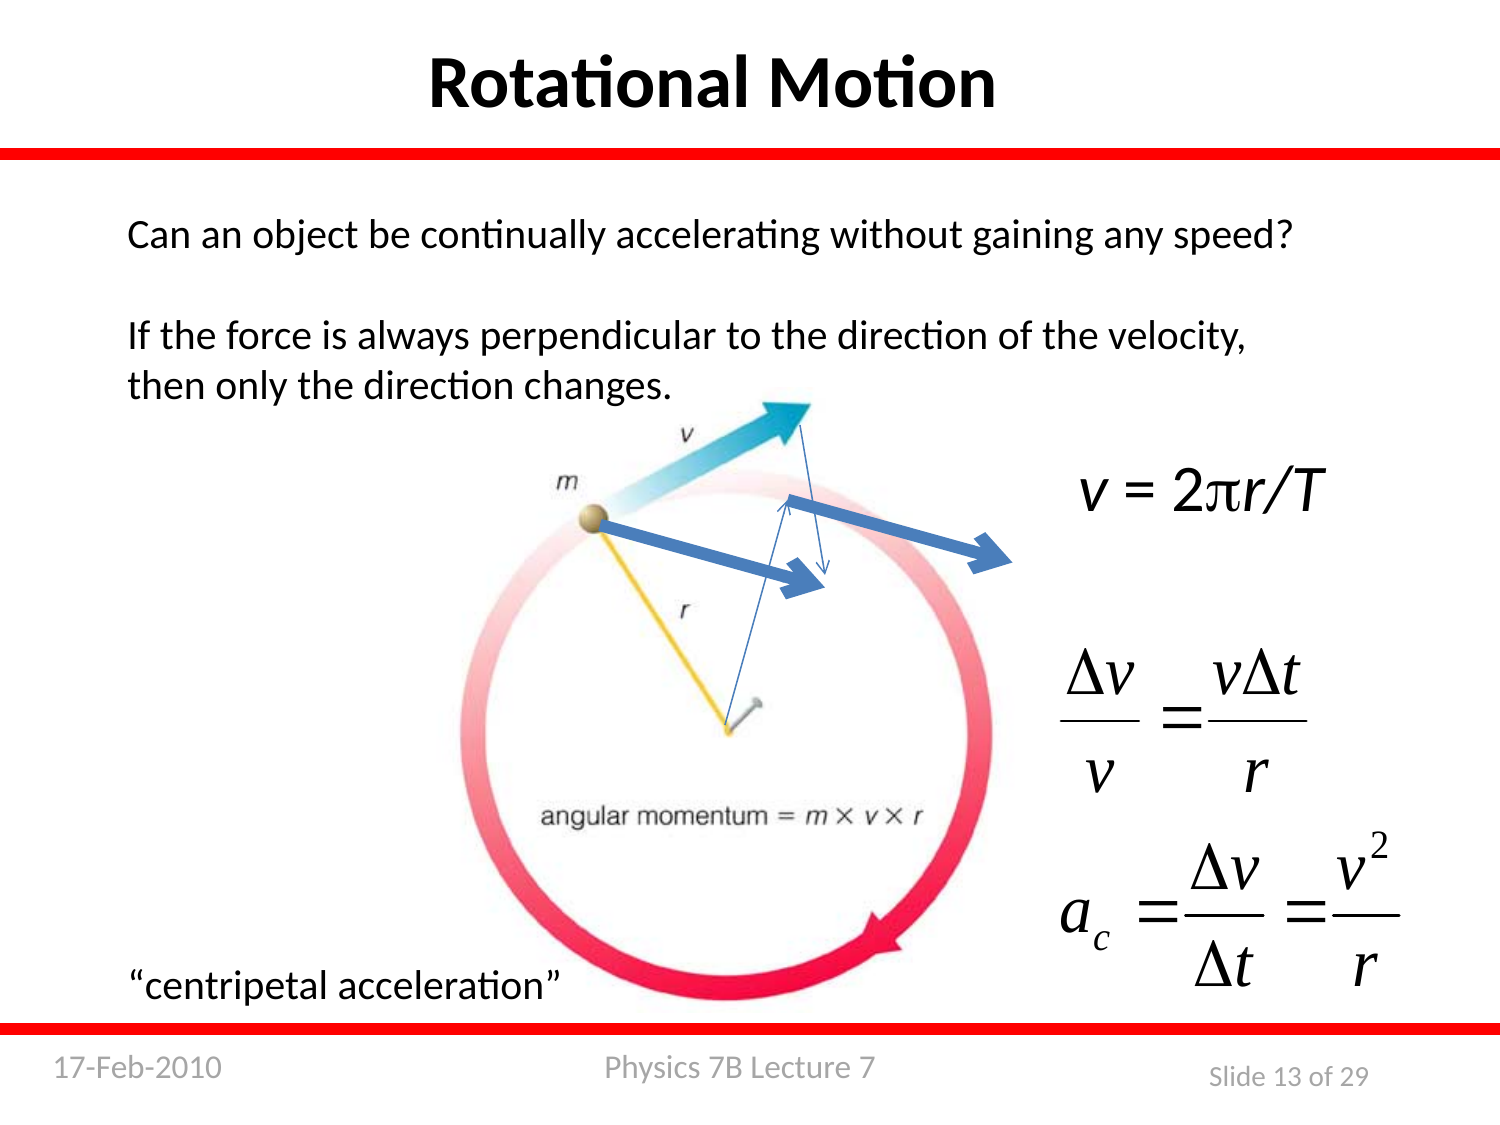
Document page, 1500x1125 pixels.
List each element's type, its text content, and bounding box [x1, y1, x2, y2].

text_box Rotational Motion [413, 24, 1014, 130]
text_box Can an object be continually accelerating without gaining any speed? If the force is always perpendicular to the direction of the velocity, then only the direction changes. “centripetal acceleration” [112, 199, 1350, 1015]
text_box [822, 499, 1013, 563]
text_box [737, 487, 888, 513]
text_box v = 2pr/T [1063, 437, 1339, 533]
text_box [1049, 624, 1413, 1005]
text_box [643, 580, 869, 644]
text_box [599, 524, 826, 588]
picture [412, 387, 1049, 1013]
